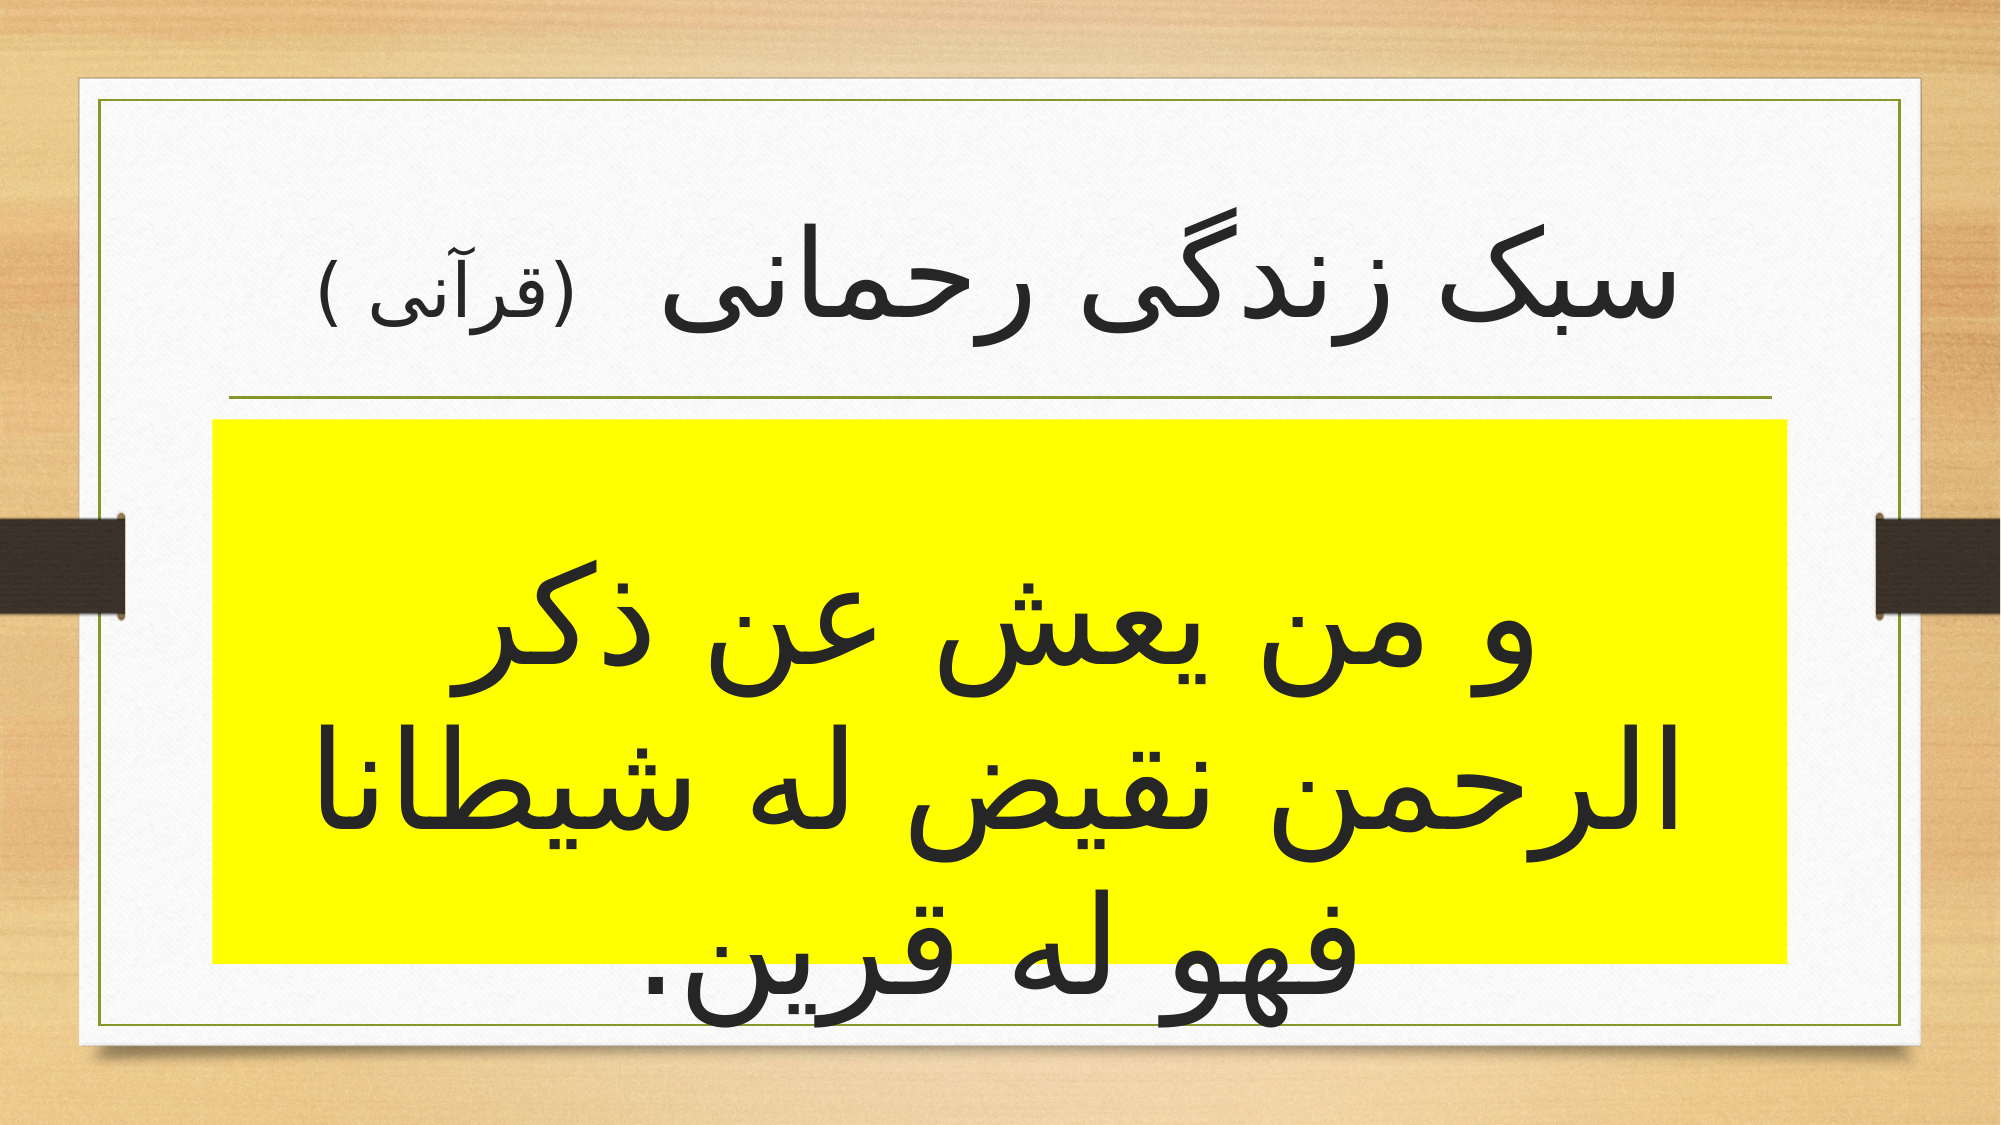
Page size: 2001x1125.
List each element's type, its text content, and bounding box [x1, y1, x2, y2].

picture [0, 0, 2001, 1125]
title سبک زندگی رحمانی (قرآنی ) [212, 161, 1788, 375]
list و من یعش عن ذکر الرحمن نقیض له شیطانا فهو له قرین. [212, 419, 1788, 964]
